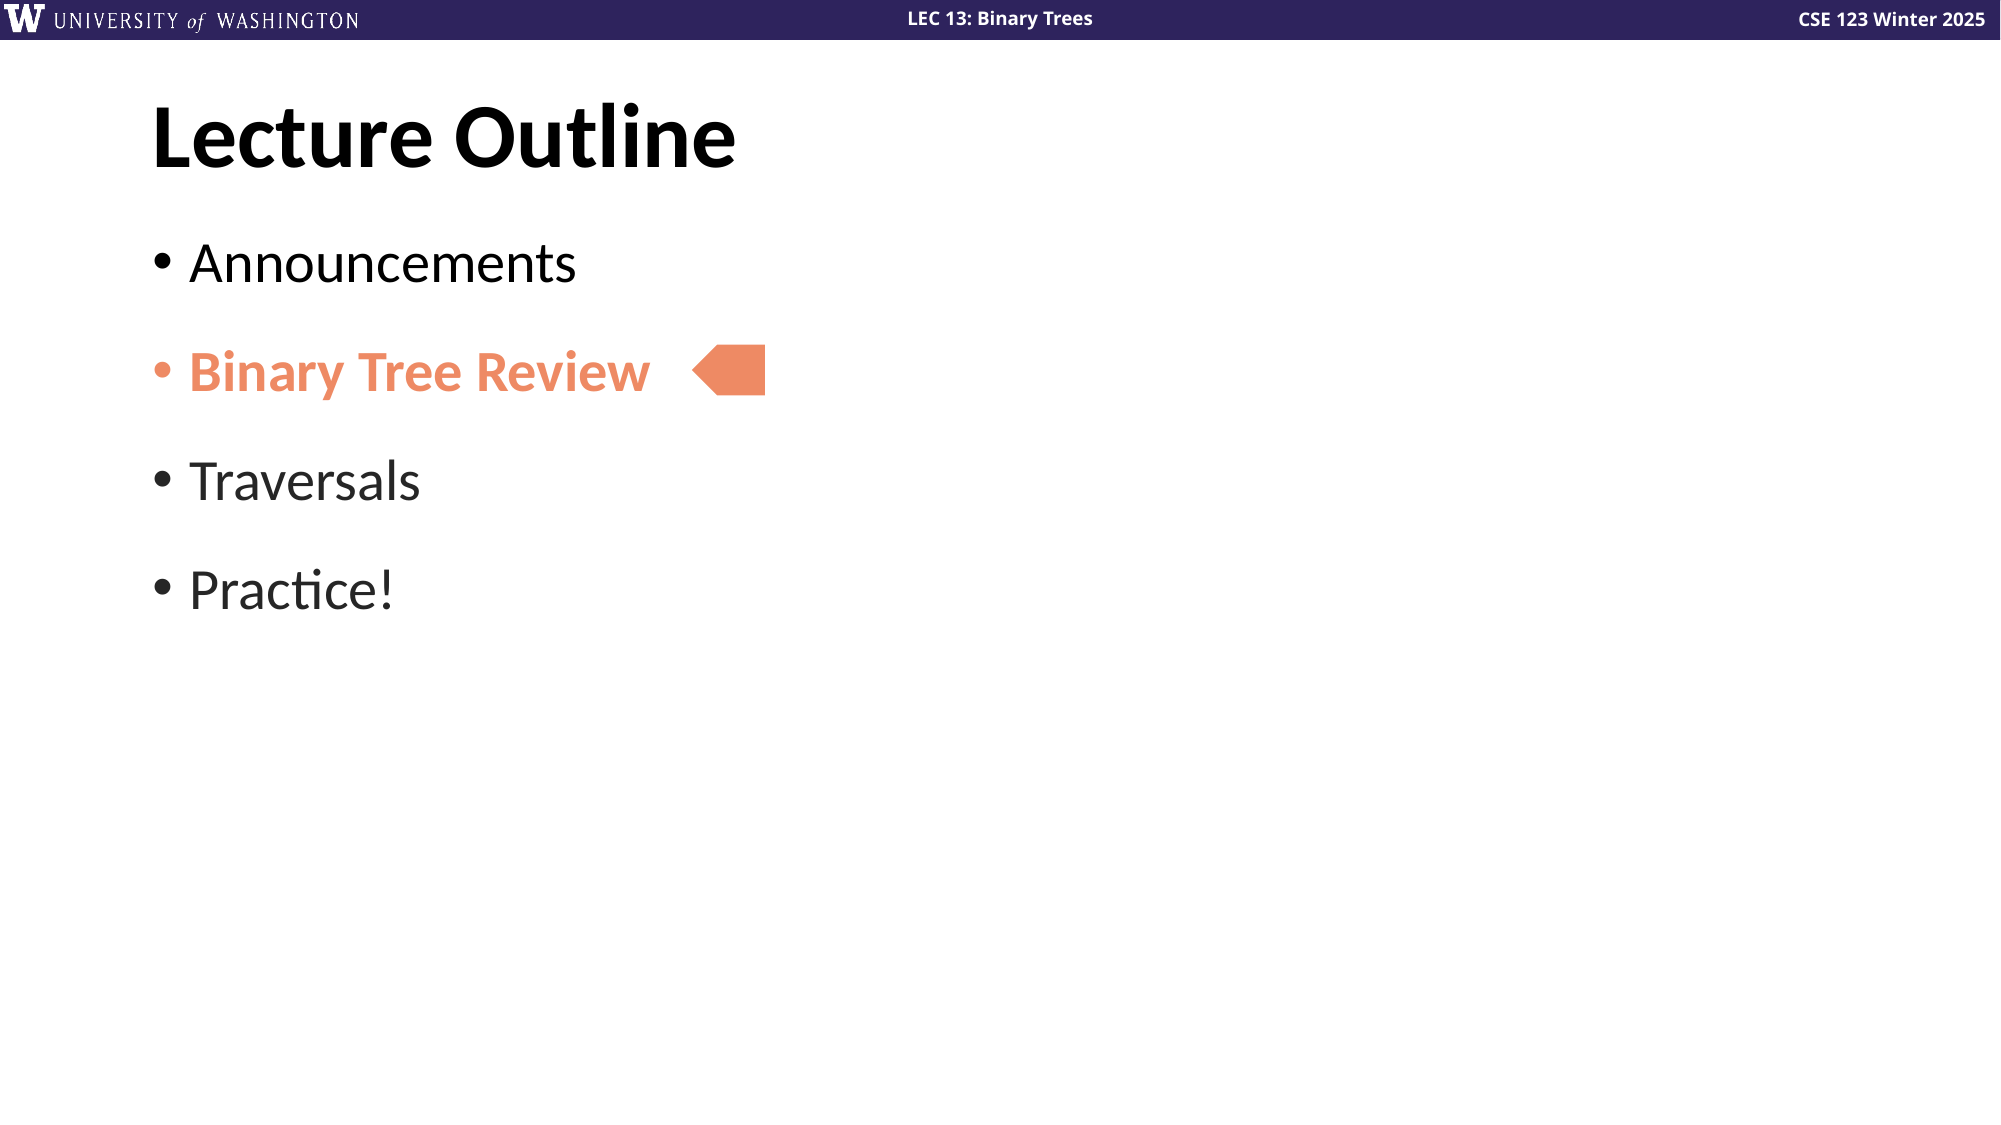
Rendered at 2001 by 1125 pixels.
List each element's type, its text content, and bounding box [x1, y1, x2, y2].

text_box [690, 343, 766, 397]
picture [4, 4, 358, 33]
list Announcements Binary Tree Review Traversals Practice! [137, 224, 1863, 1014]
title Lecture Outline [137, 74, 1863, 200]
